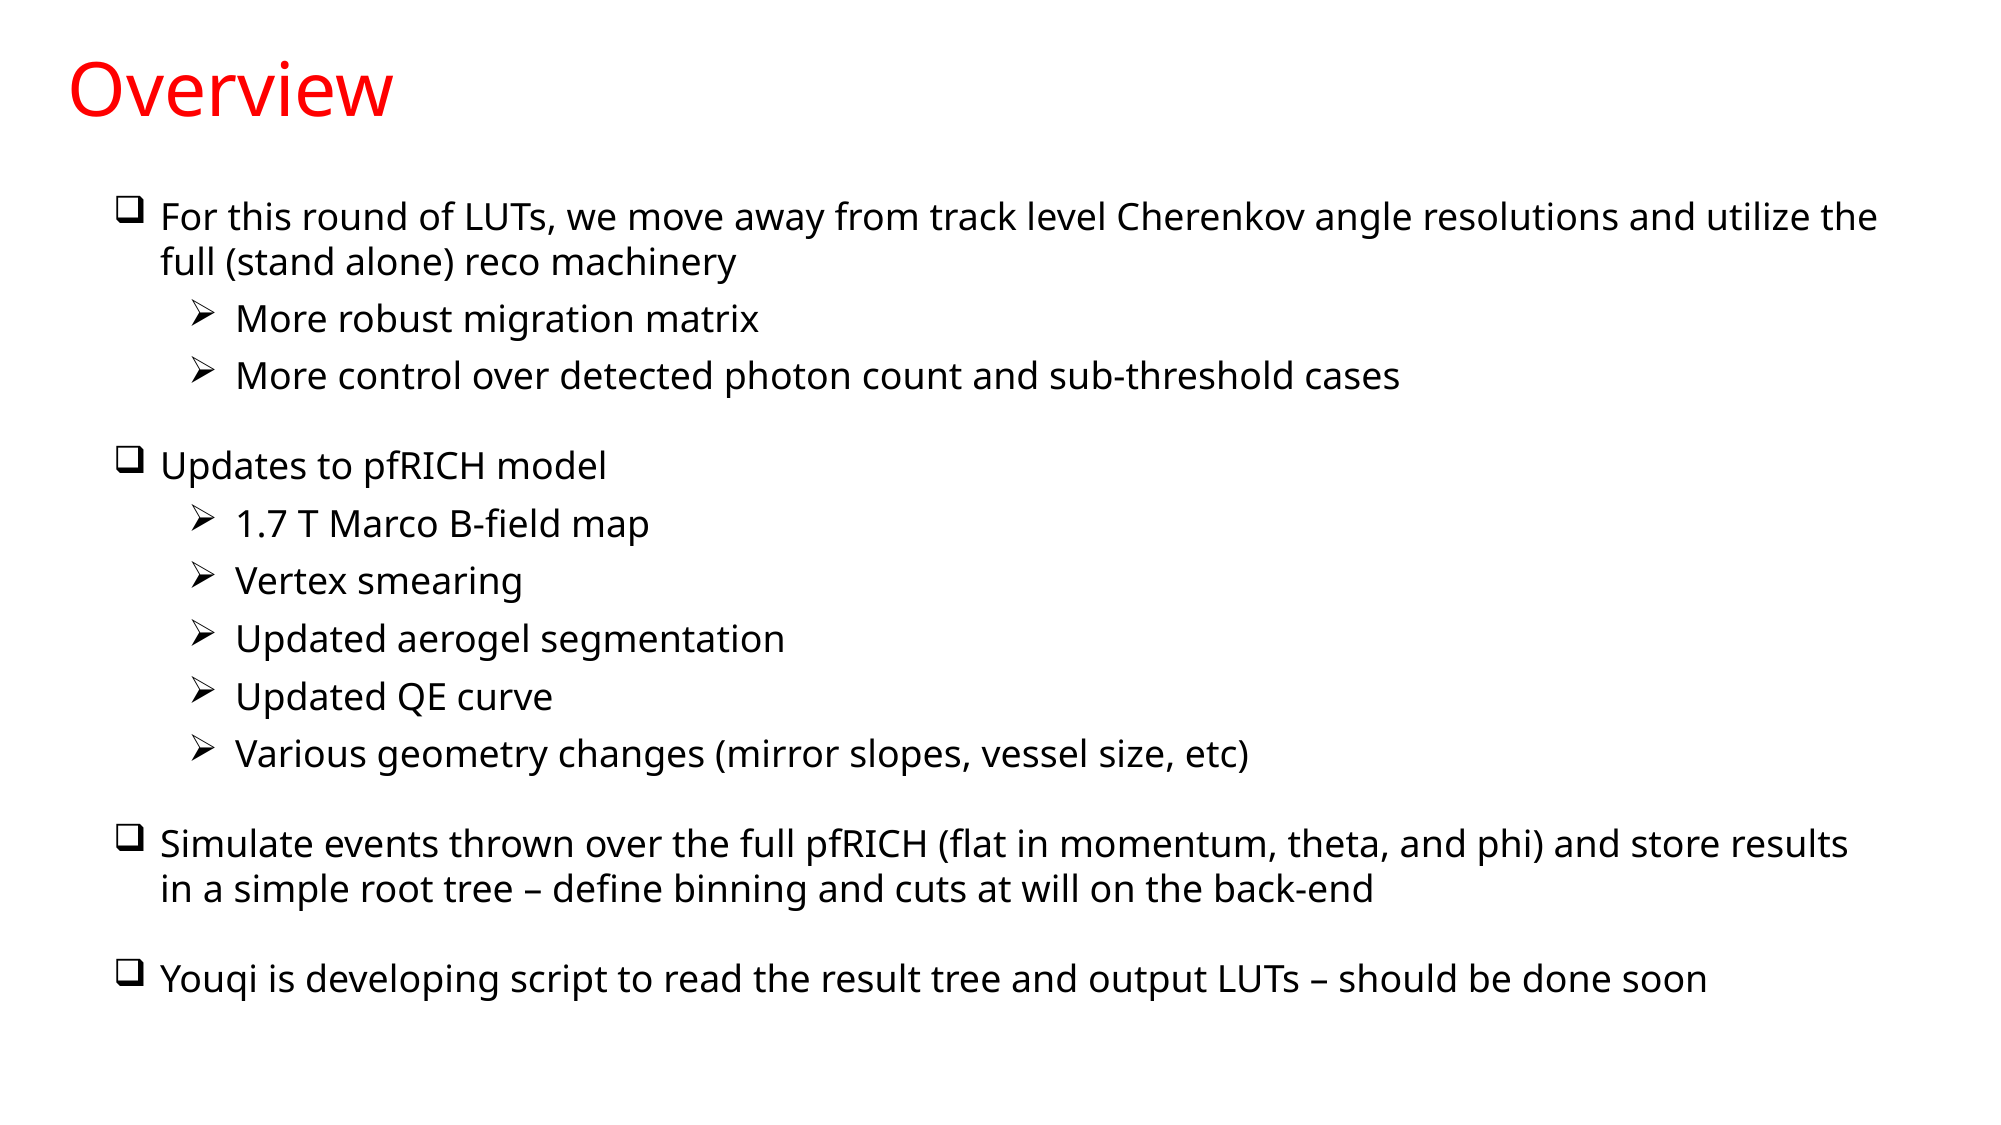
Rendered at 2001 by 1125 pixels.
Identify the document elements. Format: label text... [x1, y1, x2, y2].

text_box For this round of LUTs, we move away from track level Cherenkov angle resolutions and utilize the full (stand alone) reco machinery More robust migration matrix More control over detected photon count and sub-threshold cases Updates to pfRICH model 1.7 T Marco B-field map Vertex smearing Updated aerogel segmentation Updated QE curve Various geometry changes (mirror slopes, vessel size, etc) Simulate events thrown over the full pfRICH (flat in momentum, theta, and phi) and store results in a simple root tree – define binning and cuts at will on the back-end Youqi is developing script to read the result tree and output LUTs – should be done soon [98, 185, 1899, 1008]
text_box Overview [52, 33, 1786, 139]
